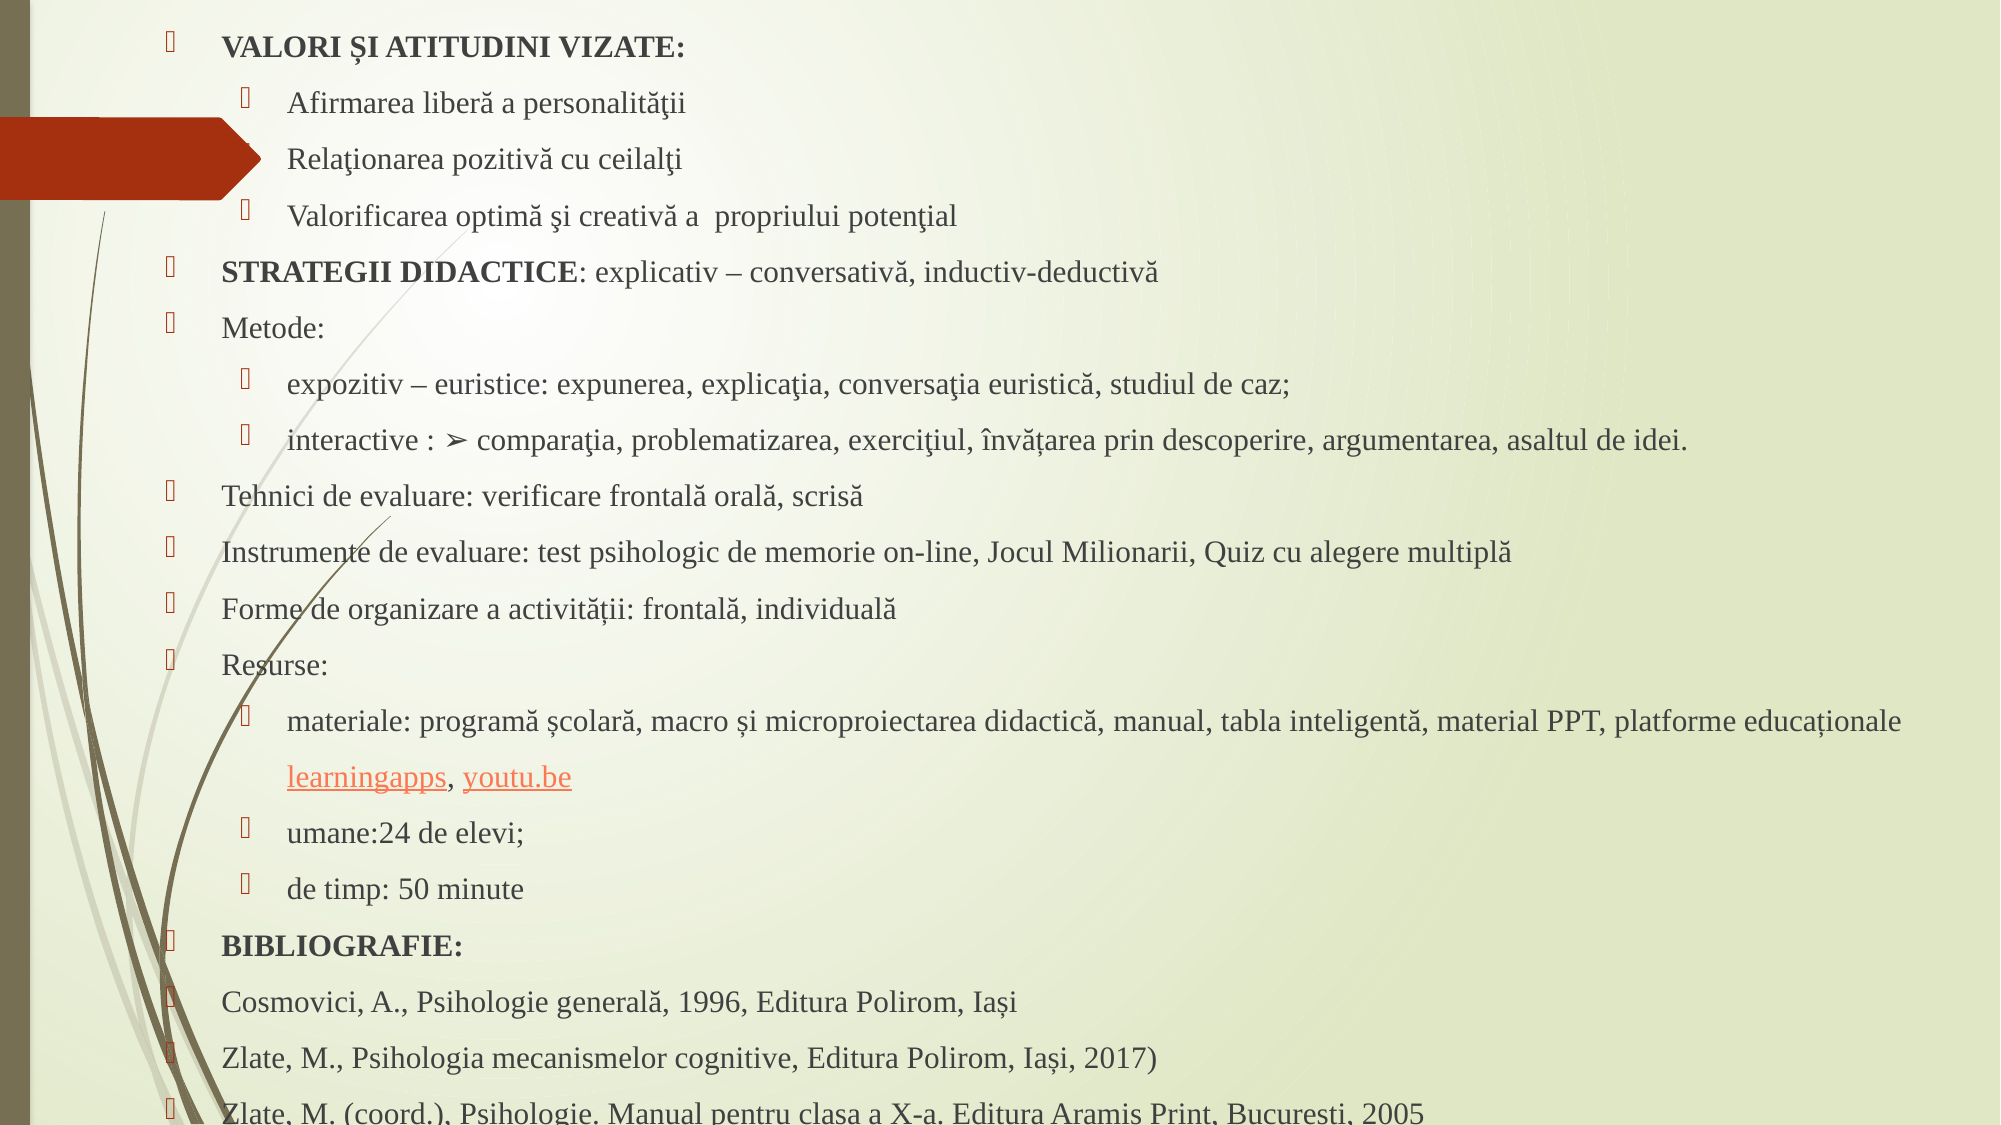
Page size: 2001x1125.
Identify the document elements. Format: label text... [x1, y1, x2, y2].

list VALORI ȘI ATITUDINI VIZATE: Afirmarea liberă a personalităţii Relaţionarea pozitivă cu ceilalţi Valorificarea optimă şi creativă a propriului potenţial STRATEGII DIDACTICE: explicativ – conversativă, inductiv-deductivă Metode: expozitiv – euristice: expunerea, explicaţia, conversaţia euristică, studiul de caz; interactive : ➢ comparaţia, problematizarea, exerciţiul, învățarea prin descoperire, argumentarea, asaltul de idei. Tehnici de evaluare: verificare frontală orală, scrisă Instrumente de evaluare: test psihologic de memorie on-line, Jocul Milionarii, Quiz cu alegere multiplă Forme de organizare a activității: frontală, individuală Resurse: materiale: programă școlară, macro și microproiectarea didactică, manual, tabla inteligentă, material PPT, platforme educaționale learningapps, youtu.be umane:24 de elevi; de timp: 50 minute BIBLIOGRAFIE: Cosmovici, A., Psihologie generală, 1996, Editura Polirom, Iași Zlate, M., Psihologia mecanismelor cognitive, Editura Polirom, Iași, 2017) Zlate, M. (coord.), Psihologie. Manual pentru clasa a X-a. Editura Aramis Print, București, 2005 [150, 0, 1985, 1125]
